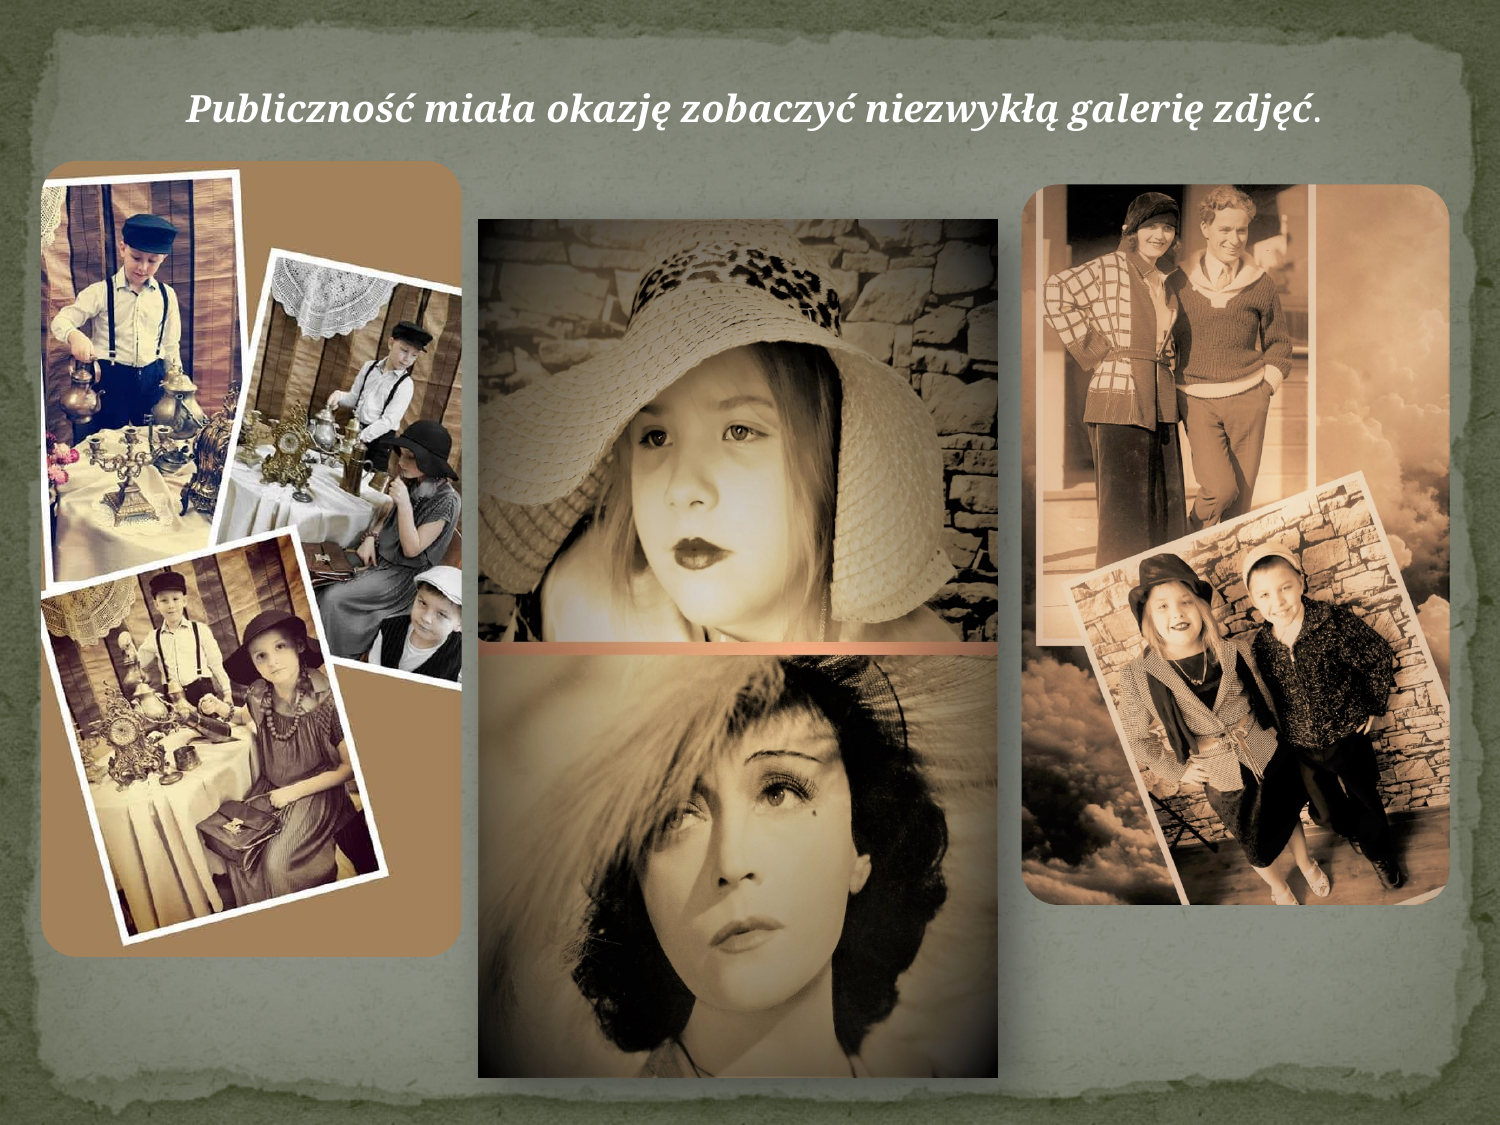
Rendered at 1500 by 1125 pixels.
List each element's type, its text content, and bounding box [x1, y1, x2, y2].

picture [41, 160, 462, 957]
text_box Publiczność miała okazję zobaczyć niezwykłą galerię zdjęć. [171, 78, 1337, 138]
picture [1021, 184, 1450, 905]
picture [478, 219, 999, 1078]
